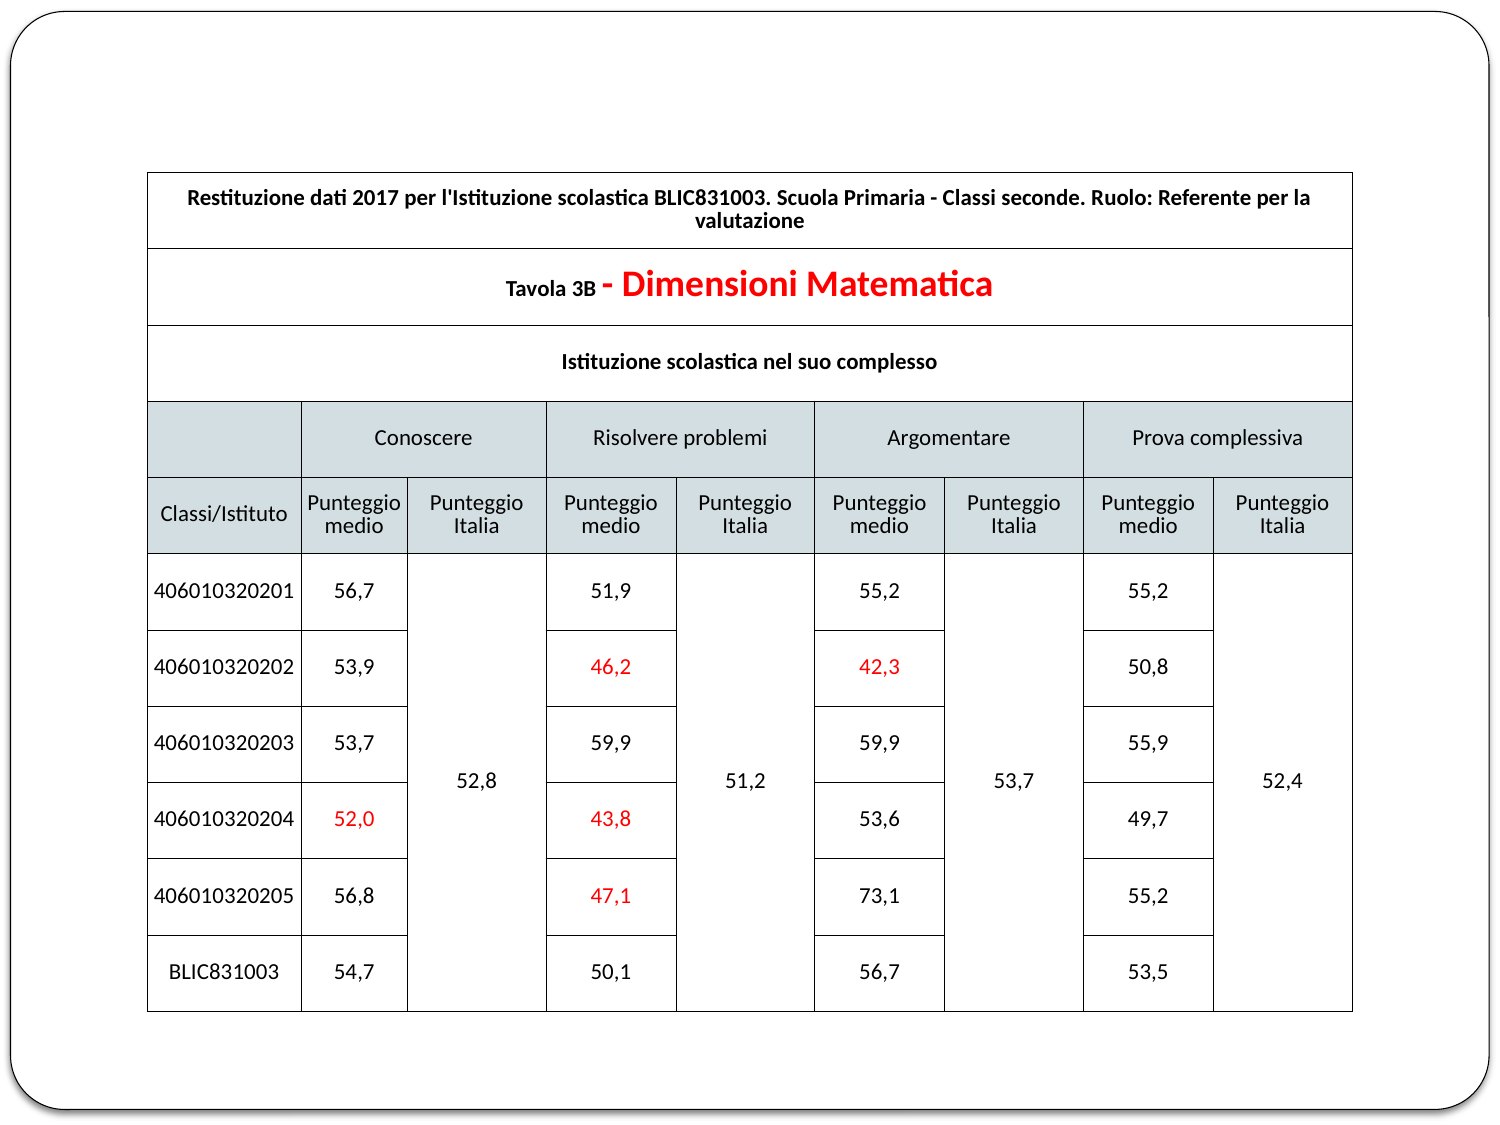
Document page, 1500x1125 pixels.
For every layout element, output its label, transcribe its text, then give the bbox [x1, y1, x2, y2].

table_cell 55,2 [815, 554, 944, 630]
table_cell 56,7 [815, 936, 944, 1011]
table_cell Conoscere [302, 402, 546, 477]
table_cell Punteggio medio [1084, 478, 1213, 553]
table_cell 59,9 [815, 707, 944, 782]
table_cell 406010320204 [148, 783, 301, 858]
table_cell 52,0 [302, 783, 407, 858]
table_cell 53,6 [815, 783, 944, 858]
table_cell 42,3 [815, 631, 944, 706]
table_cell Punteggio Italia [1214, 478, 1352, 553]
table_cell 54,7 [302, 936, 407, 1011]
table_cell 52,4 [1214, 554, 1352, 1011]
table_cell 47,1 [547, 859, 676, 935]
table_cell Punteggio medio [547, 478, 676, 553]
table_cell 53,5 [1084, 936, 1213, 1011]
table_cell 406010320202 [148, 631, 301, 706]
table_cell 73,1 [815, 859, 944, 935]
table_cell 53,7 [302, 707, 407, 782]
table_cell 52,8 [408, 554, 546, 1011]
table_cell 406010320201 [148, 554, 301, 630]
table_cell 43,8 [547, 783, 676, 858]
table_cell 51,9 [547, 554, 676, 630]
table_cell 53,7 [945, 554, 1083, 1011]
table_cell Argomentare [815, 402, 1083, 477]
table_cell 59,9 [547, 707, 676, 782]
table_cell 406010320205 [148, 859, 301, 935]
table_cell Classi/Istituto [148, 478, 301, 553]
table_cell 406010320203 [148, 707, 301, 782]
table_cell 51,2 [677, 554, 814, 1011]
table_cell 56,7 [302, 554, 407, 630]
table_cell Prova complessiva [1084, 402, 1352, 477]
table_header Restituzione dati 2017 per l'Istituzione scolastica BLIC831003. Scuola Primaria - Classi seconde. Ruolo: Referente per la valutazione [148, 173, 1352, 248]
table_cell Risolvere problemi [547, 402, 814, 477]
table_cell Istituzione scolastica nel suo complesso [148, 326, 1352, 401]
table_cell Punteggio Italia [945, 478, 1083, 553]
table_cell BLIC831003 [148, 936, 301, 1011]
table_cell 50,1 [547, 936, 676, 1011]
table_cell Punteggio Italia [677, 478, 814, 553]
table_cell 55,9 [1084, 707, 1213, 782]
table_cell 55,2 [1084, 859, 1213, 935]
table_cell 49,7 [1084, 783, 1213, 858]
table_cell 56,8 [302, 859, 407, 935]
table_cell Punteggio medio [815, 478, 944, 553]
table_cell 53,9 [302, 631, 407, 706]
table_cell 46,2 [547, 631, 676, 706]
table_cell [148, 402, 301, 477]
table_cell Tavola 3B - Dimensioni Matematica [148, 249, 1352, 325]
table_cell Punteggio Italia [408, 478, 546, 553]
table_cell 55,2 [1084, 554, 1213, 630]
table_cell 50,8 [1084, 631, 1213, 706]
table_cell Punteggio medio [302, 478, 407, 553]
